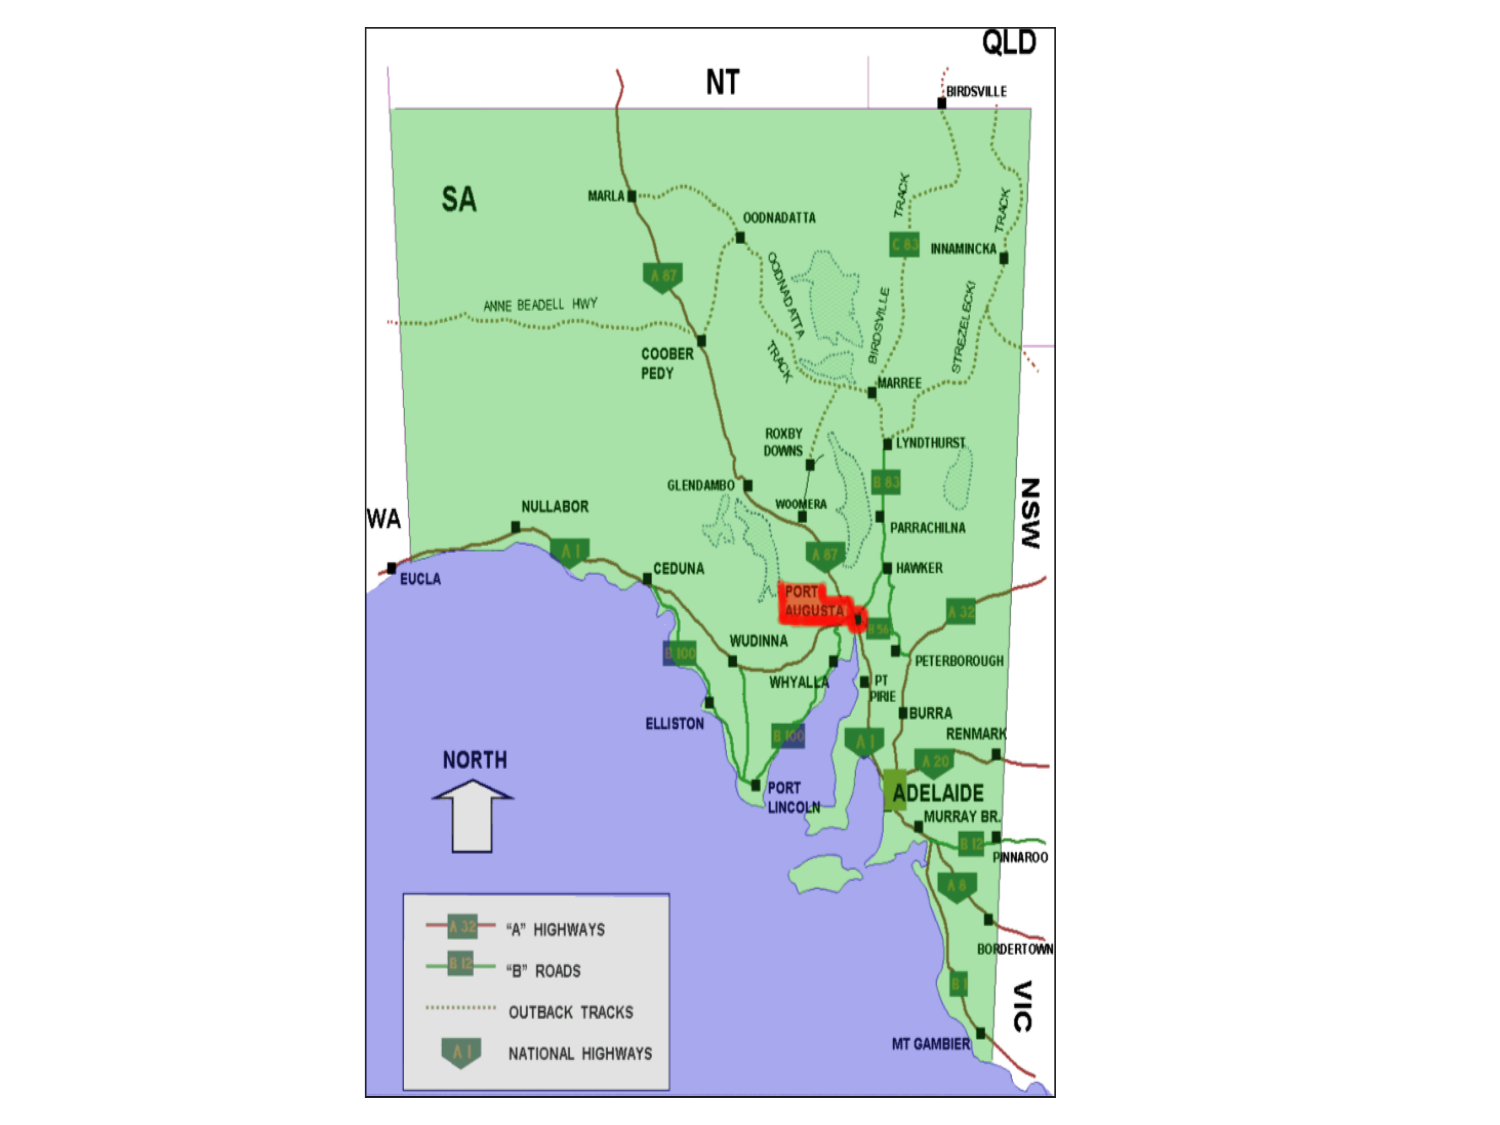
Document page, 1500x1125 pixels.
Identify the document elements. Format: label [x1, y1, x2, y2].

picture [366, 28, 1055, 1097]
